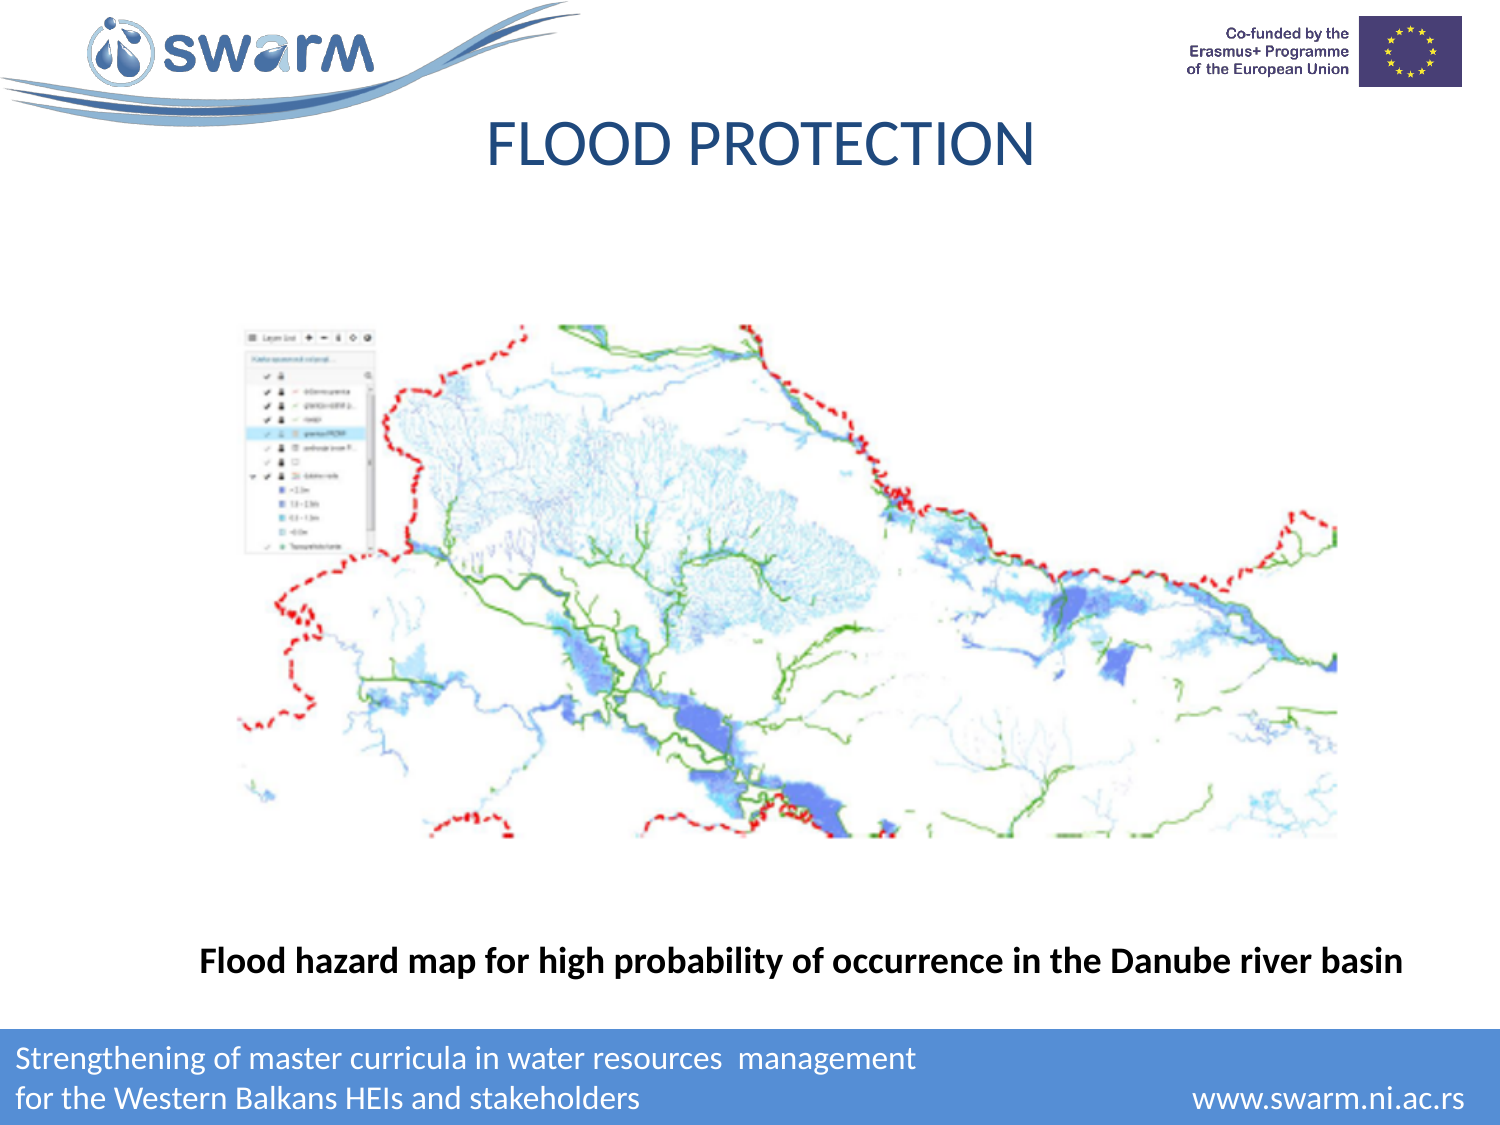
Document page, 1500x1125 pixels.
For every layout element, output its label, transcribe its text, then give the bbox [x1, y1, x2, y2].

text_box [0, 1027, 1500, 1125]
picture [1186, 16, 1463, 87]
text_box FLOOD PROTECTION [86, 91, 1437, 279]
picture [0, 0, 588, 156]
picture [212, 276, 1402, 887]
text_box Flood hazard map for high probability of occurrence in the Danube river basin [184, 928, 1462, 988]
text_box Strengthening of master curricula in water resources management for the Western Balkans HEIs and stakeholders [0, 1029, 1000, 1124]
text_box www.swarm.ni.ac.rs [1168, 1064, 1481, 1125]
